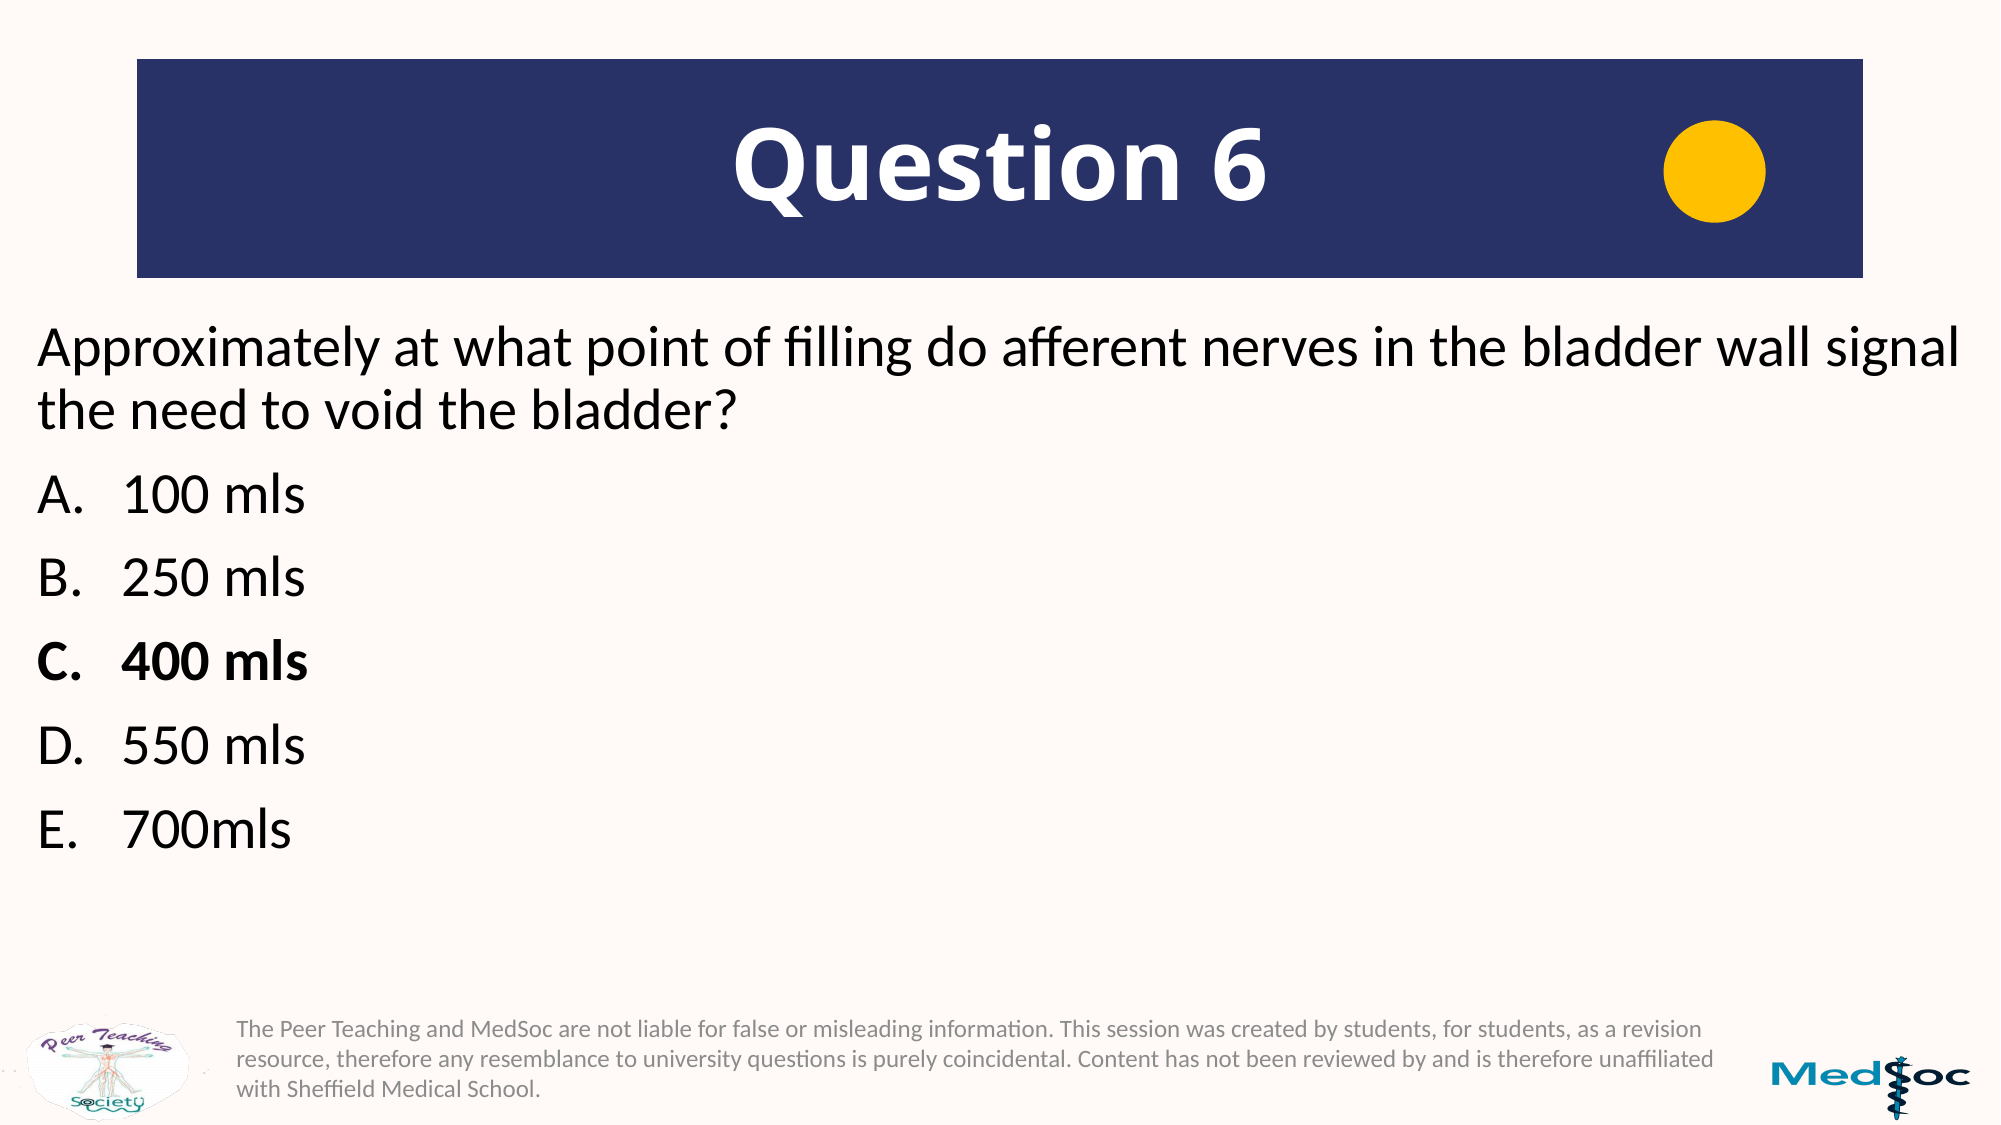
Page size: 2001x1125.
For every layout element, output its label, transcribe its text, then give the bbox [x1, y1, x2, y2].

text_box [1662, 119, 1767, 224]
text_box Approximately at what point of filling do afferent nerves in the bladder wall signal the need to void the bladder? 100 mls 250 mls 400 mls 550 mls 700mls [22, 308, 1978, 1011]
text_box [0, 1011, 1980, 1125]
title Question 6 [137, 59, 1863, 278]
